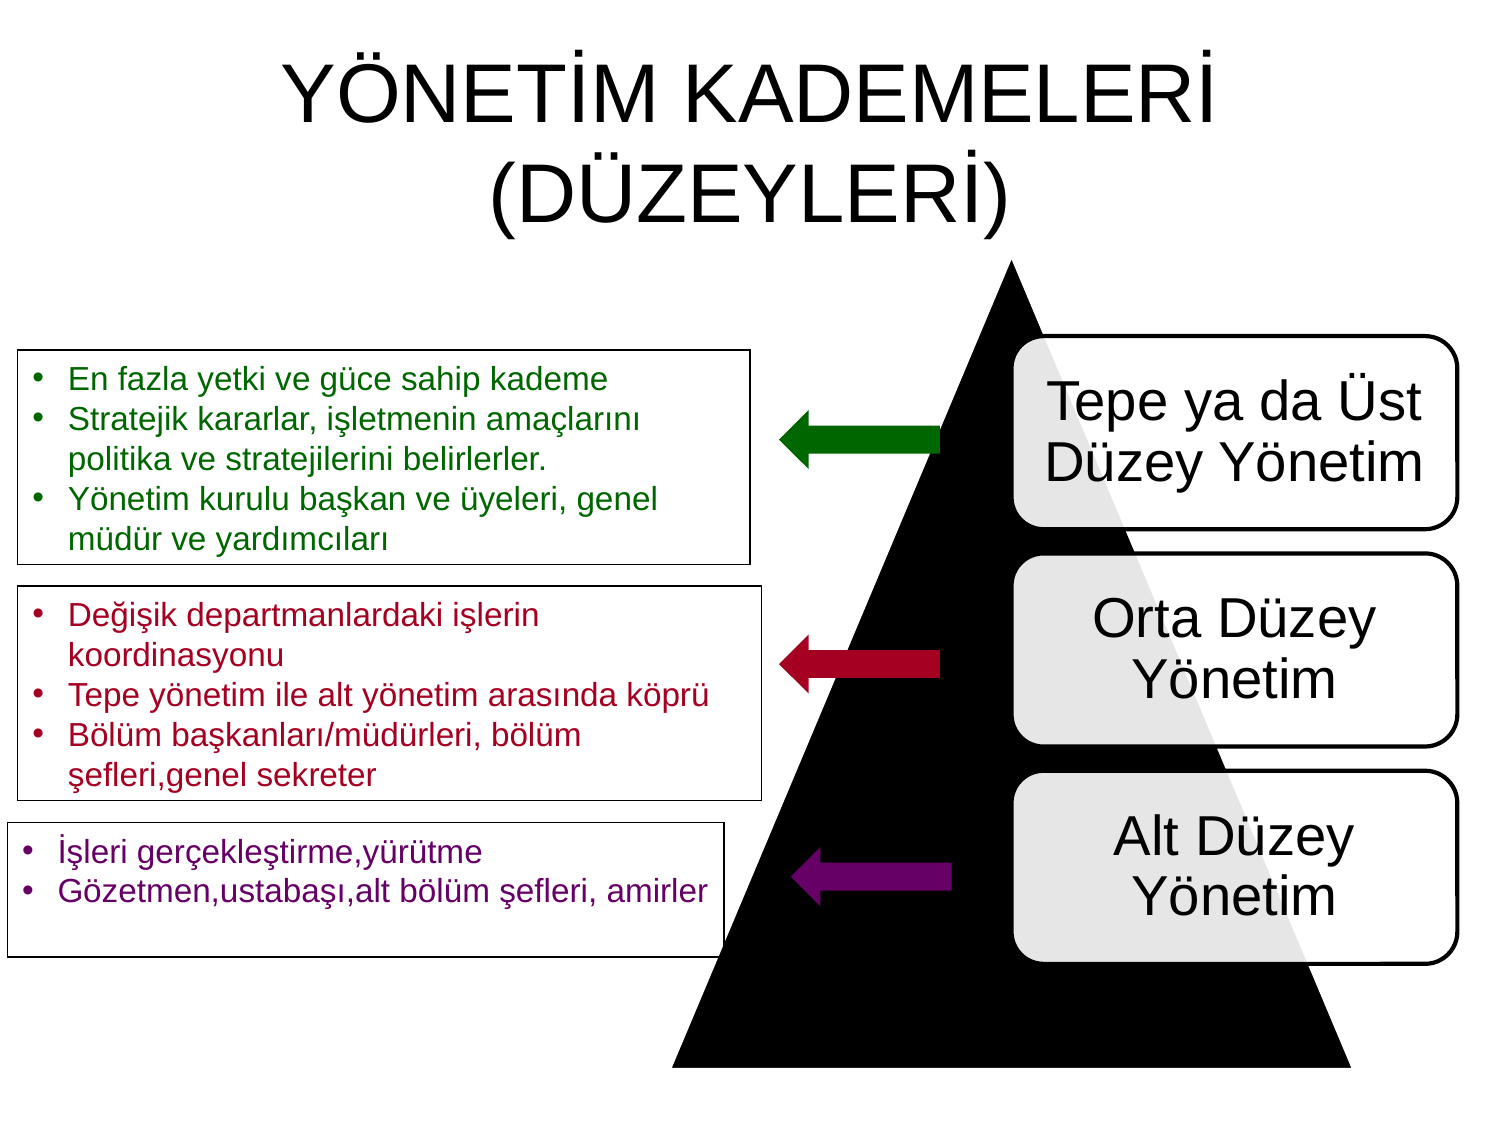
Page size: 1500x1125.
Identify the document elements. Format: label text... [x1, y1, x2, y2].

text_box İşleri gerçekleştirme,yürütme Gözetmen,ustabaşı,alt bölüm şefleri, amirler [7, 822, 663, 957]
text_box En fazla yetki ve güce sahip kademe Stratejik kararlar, işletmenin amaçlarını politika ve stratejilerini belirlerler. Yönetim kurulu başkan ve üyeleri, genel müdür ve yardımcıları [17, 349, 663, 565]
text_box Değişik departmanlardaki işlerin koordinasyonu Tepe yönetim ile alt yönetim arasında köprü Bölüm başkanları/müdürleri, bölüm şefleri,genel sekreter [17, 586, 663, 801]
title YÖNETİM KADEMELERİ (DÜZEYLERİ) [74, 44, 1426, 233]
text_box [668, 253, 1458, 1071]
